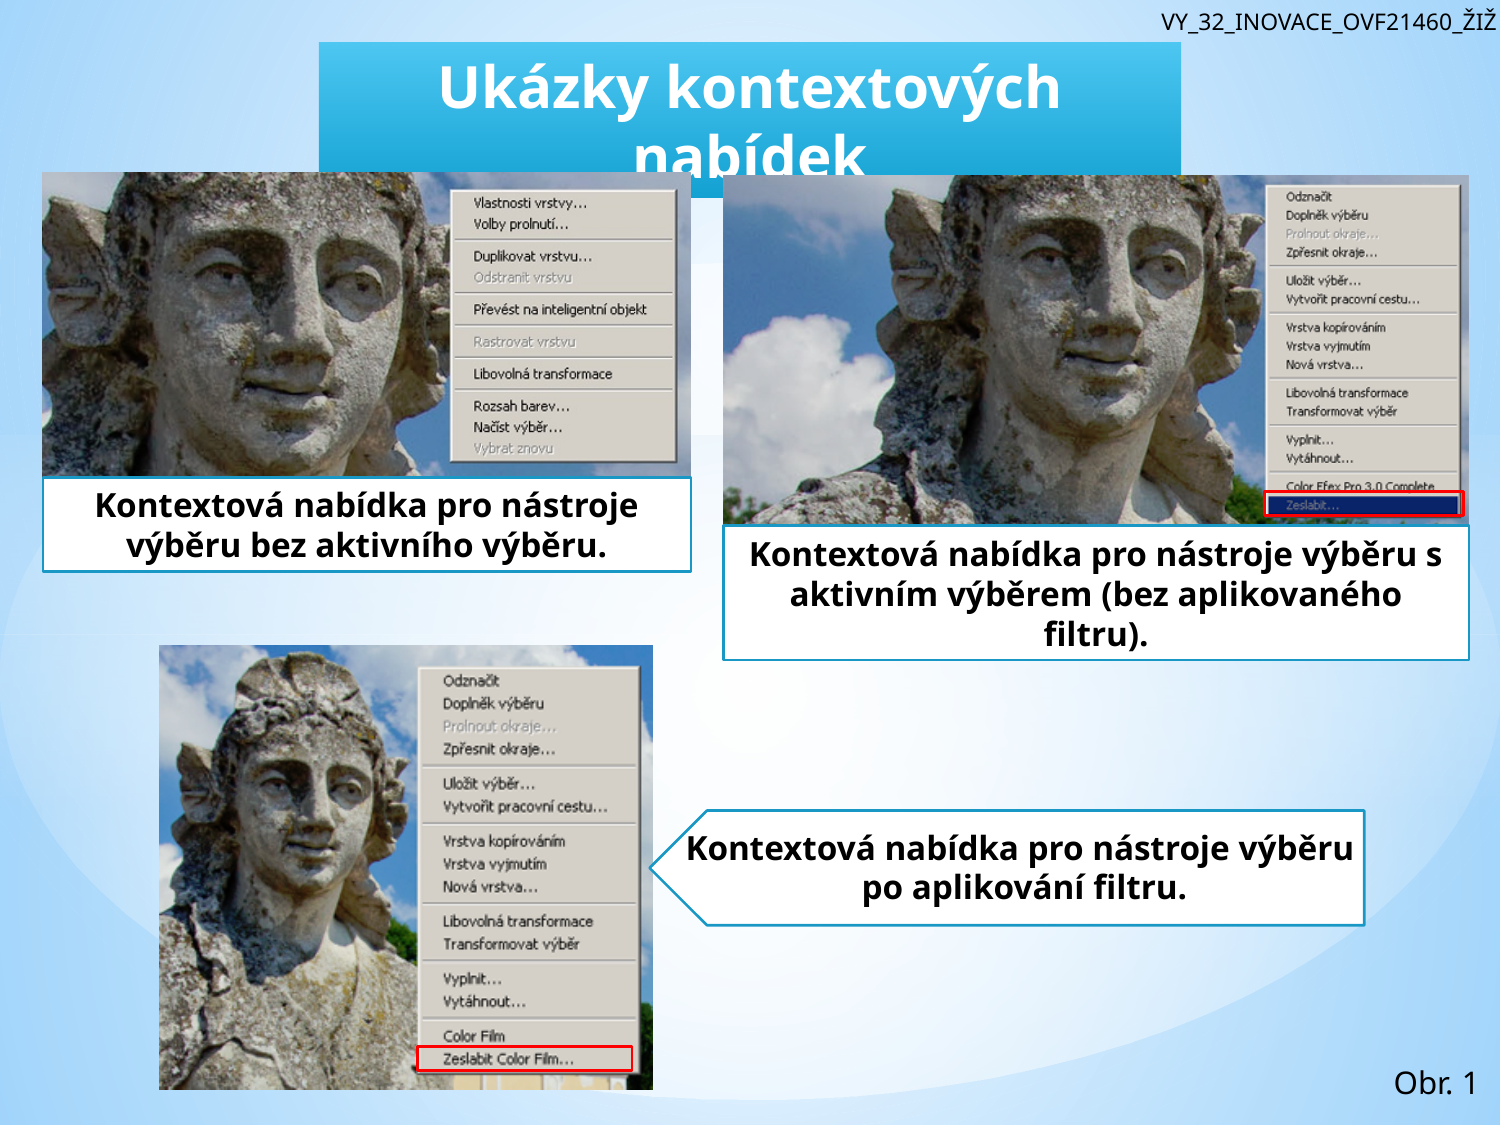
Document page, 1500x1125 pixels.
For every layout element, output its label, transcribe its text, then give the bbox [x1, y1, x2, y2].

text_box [42, 172, 692, 574]
text_box Ukázky kontextových nabídek [318, 42, 1182, 198]
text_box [159, 644, 1400, 1090]
text_box Obr. 1 [1378, 1055, 1495, 1108]
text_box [723, 175, 1470, 622]
text_box VY_32_INOVACE_OVF21460_ŽIŽ [1146, 0, 1500, 42]
